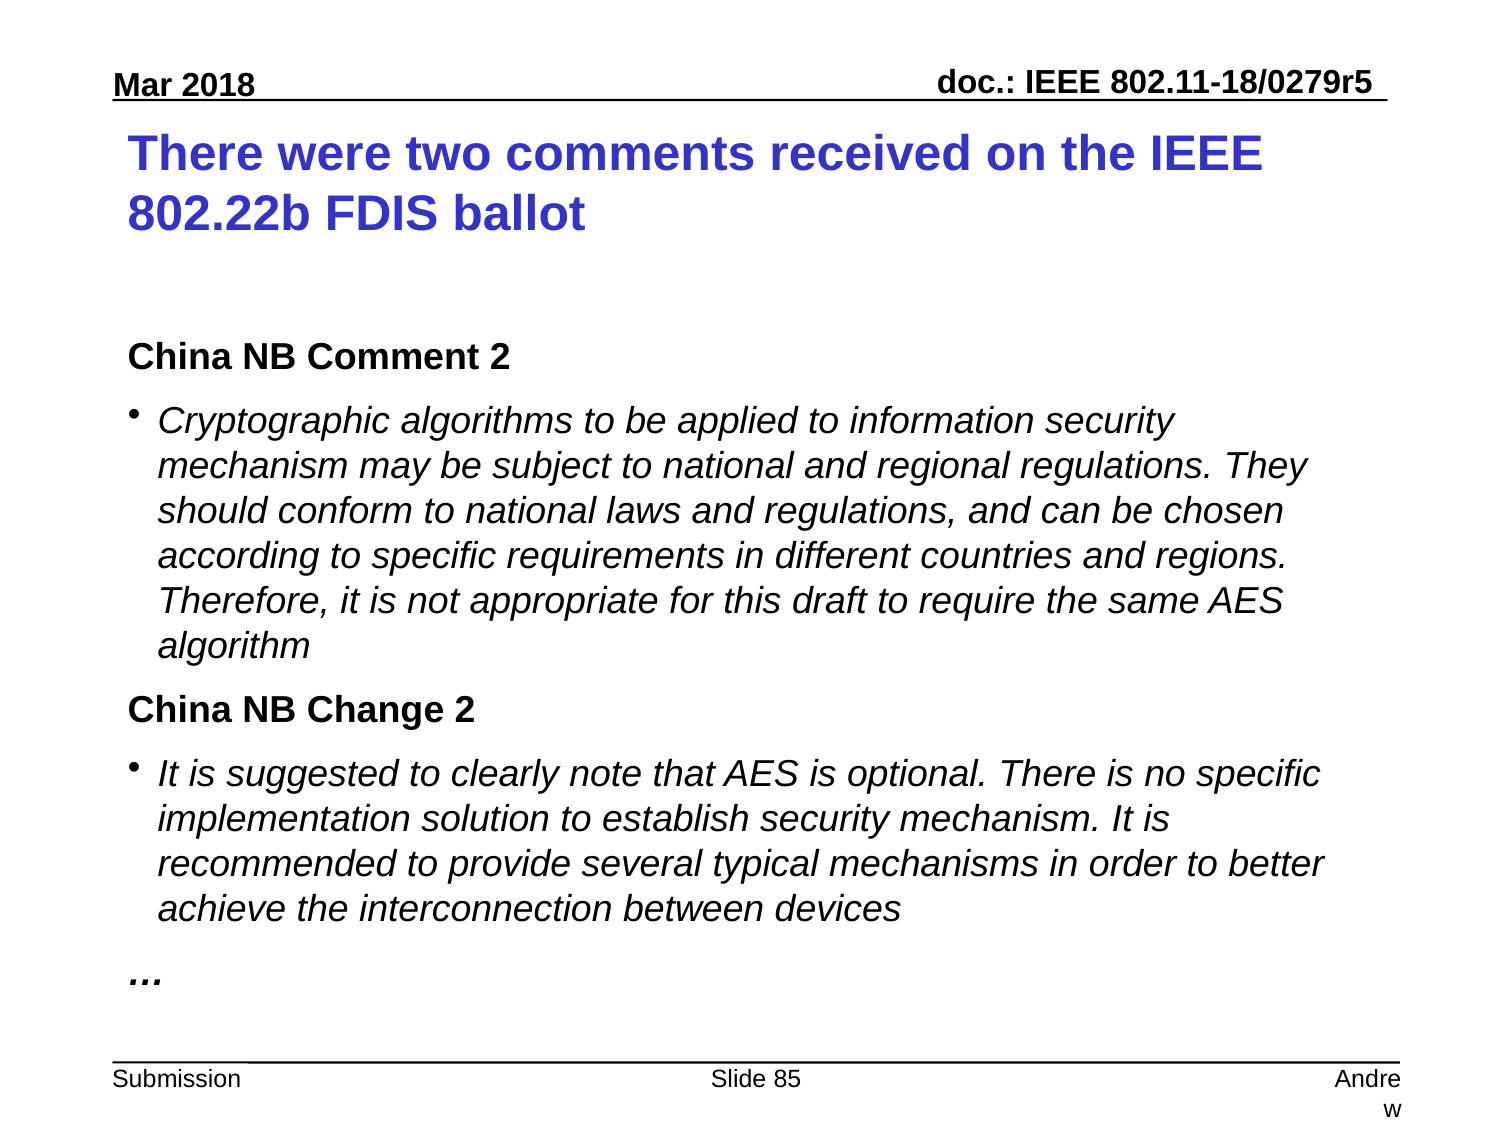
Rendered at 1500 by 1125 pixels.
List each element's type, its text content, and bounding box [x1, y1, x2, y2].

slide_number Slide 85 [709, 1061, 803, 1093]
list China NB Comment 2 Cryptographic algorithms to be applied to information security mechanism may be subject to national and regional regulations. They should conform to national laws and regulations, and can be chosen according to specific requirements in different countries and regions. Therefore, it is not appropriate for this draft to require the same AES algorithm China NB Change 2 It is suggested to clearly note that AES is optional. There is no specific implementation solution to establish security mechanism. It is recommended to provide several typical mechanisms in order to better achieve the interconnection between devices … [112, 324, 1388, 1000]
title There were two comments received on the IEEE 802.22b FDIS ballot [112, 112, 1388, 288]
footer Andrew Myles, Cisco [1320, 1061, 1402, 1093]
